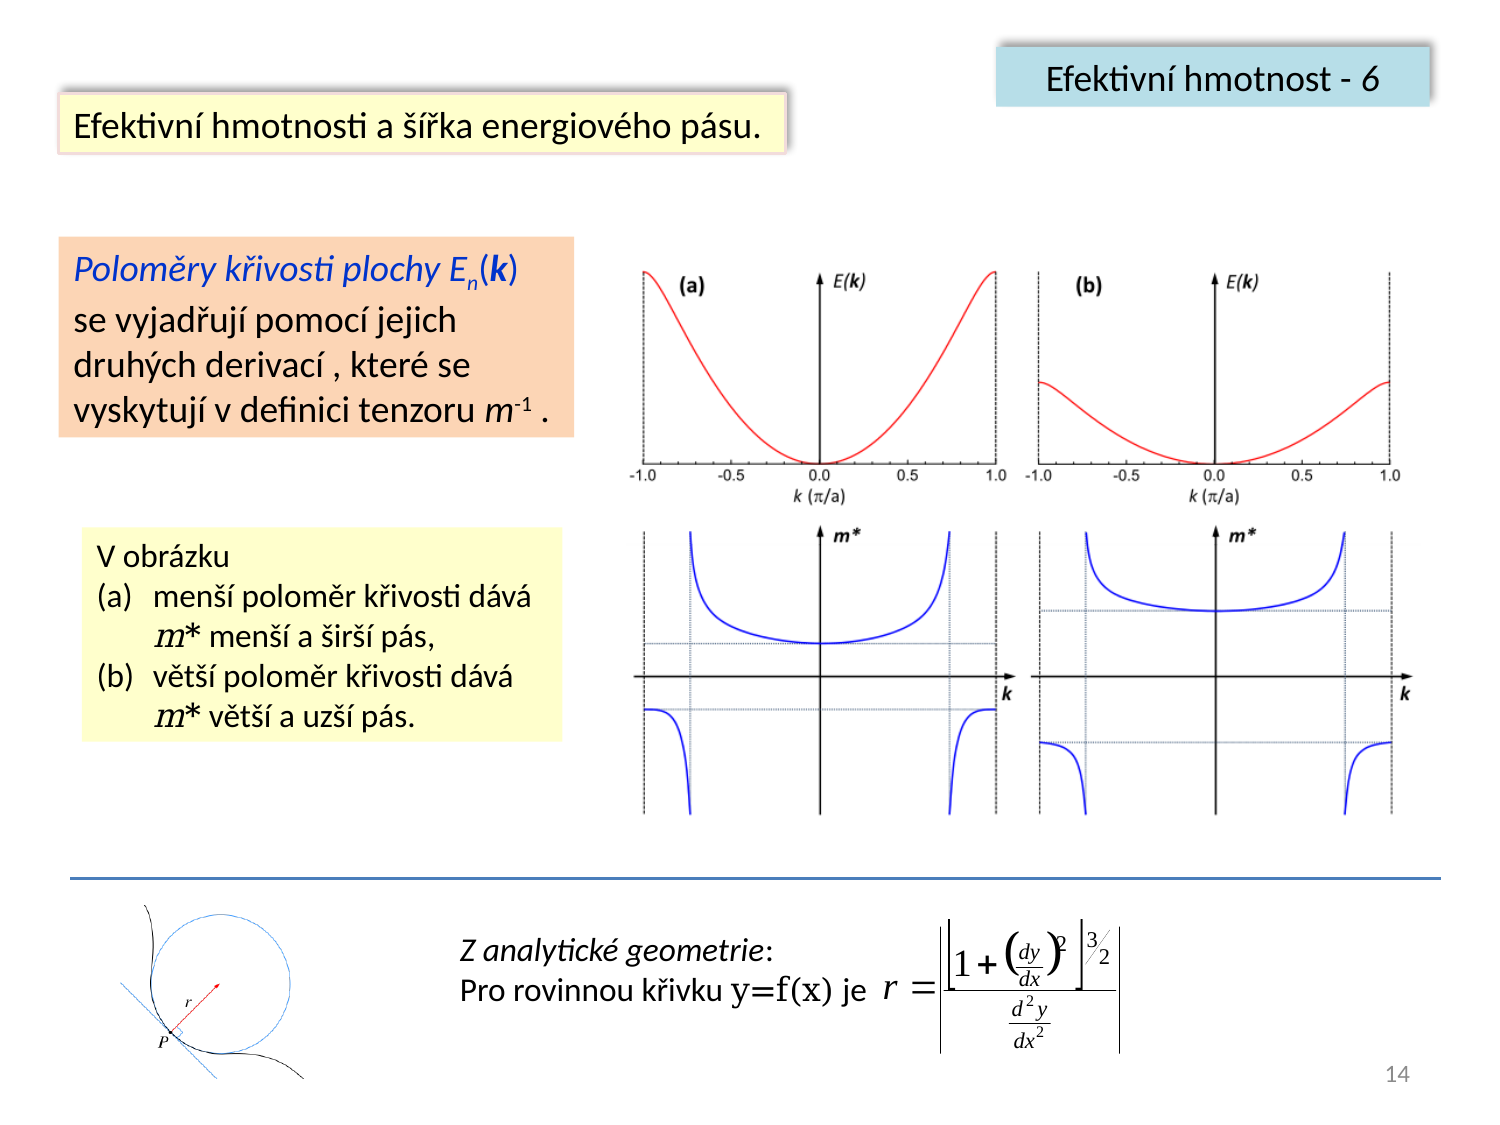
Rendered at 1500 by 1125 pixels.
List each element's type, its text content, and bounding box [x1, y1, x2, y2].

slide_number 14 [1074, 1042, 1425, 1103]
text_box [105, 905, 1208, 1079]
text_box V obrázku menší poloměr křivosti dává m* menší a širší pás, větší poloměr křivosti dává m* větší a uzší pás. [81, 527, 563, 742]
text_box Efektivní hmotnost - 6 [996, 46, 1430, 107]
text_box Efektivní hmotnosti a šířka energiového pásu. [58, 93, 786, 154]
picture [617, 247, 1430, 833]
text_box Poloměry křivosti plochy En(k) se vyjadřují pomocí jejich druhých derivací , které se vyskytují v definici tenzoru m-1 . [58, 236, 575, 438]
